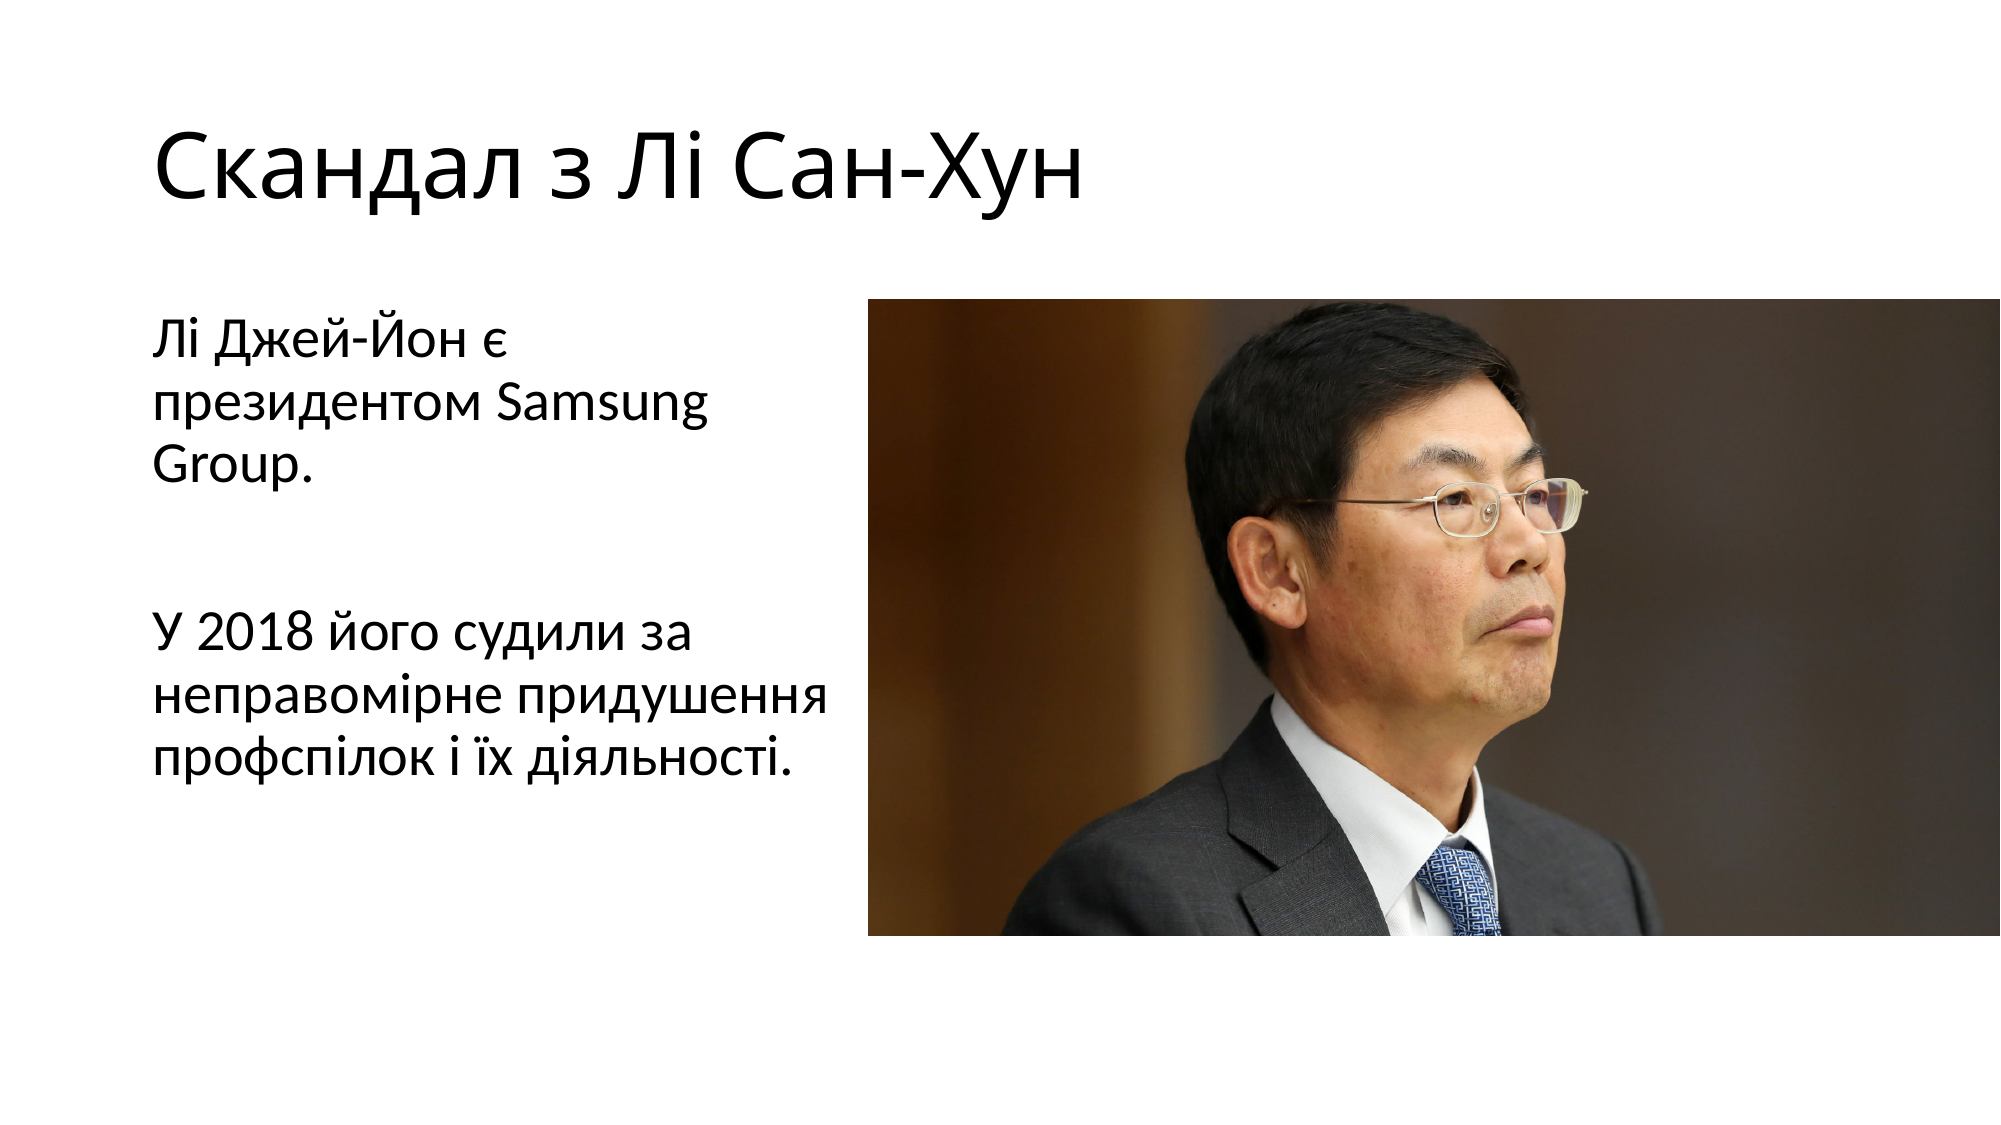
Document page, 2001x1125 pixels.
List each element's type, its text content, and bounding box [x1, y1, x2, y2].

list Лі Джей-Йон є президентом Samsung Group. У 2018 його судили за неправомірне придушення профспілок і їх діяльності. [137, 299, 867, 1066]
title Cкандал з Лі Сан-Хун [137, 59, 1863, 278]
picture [868, 299, 2000, 936]
